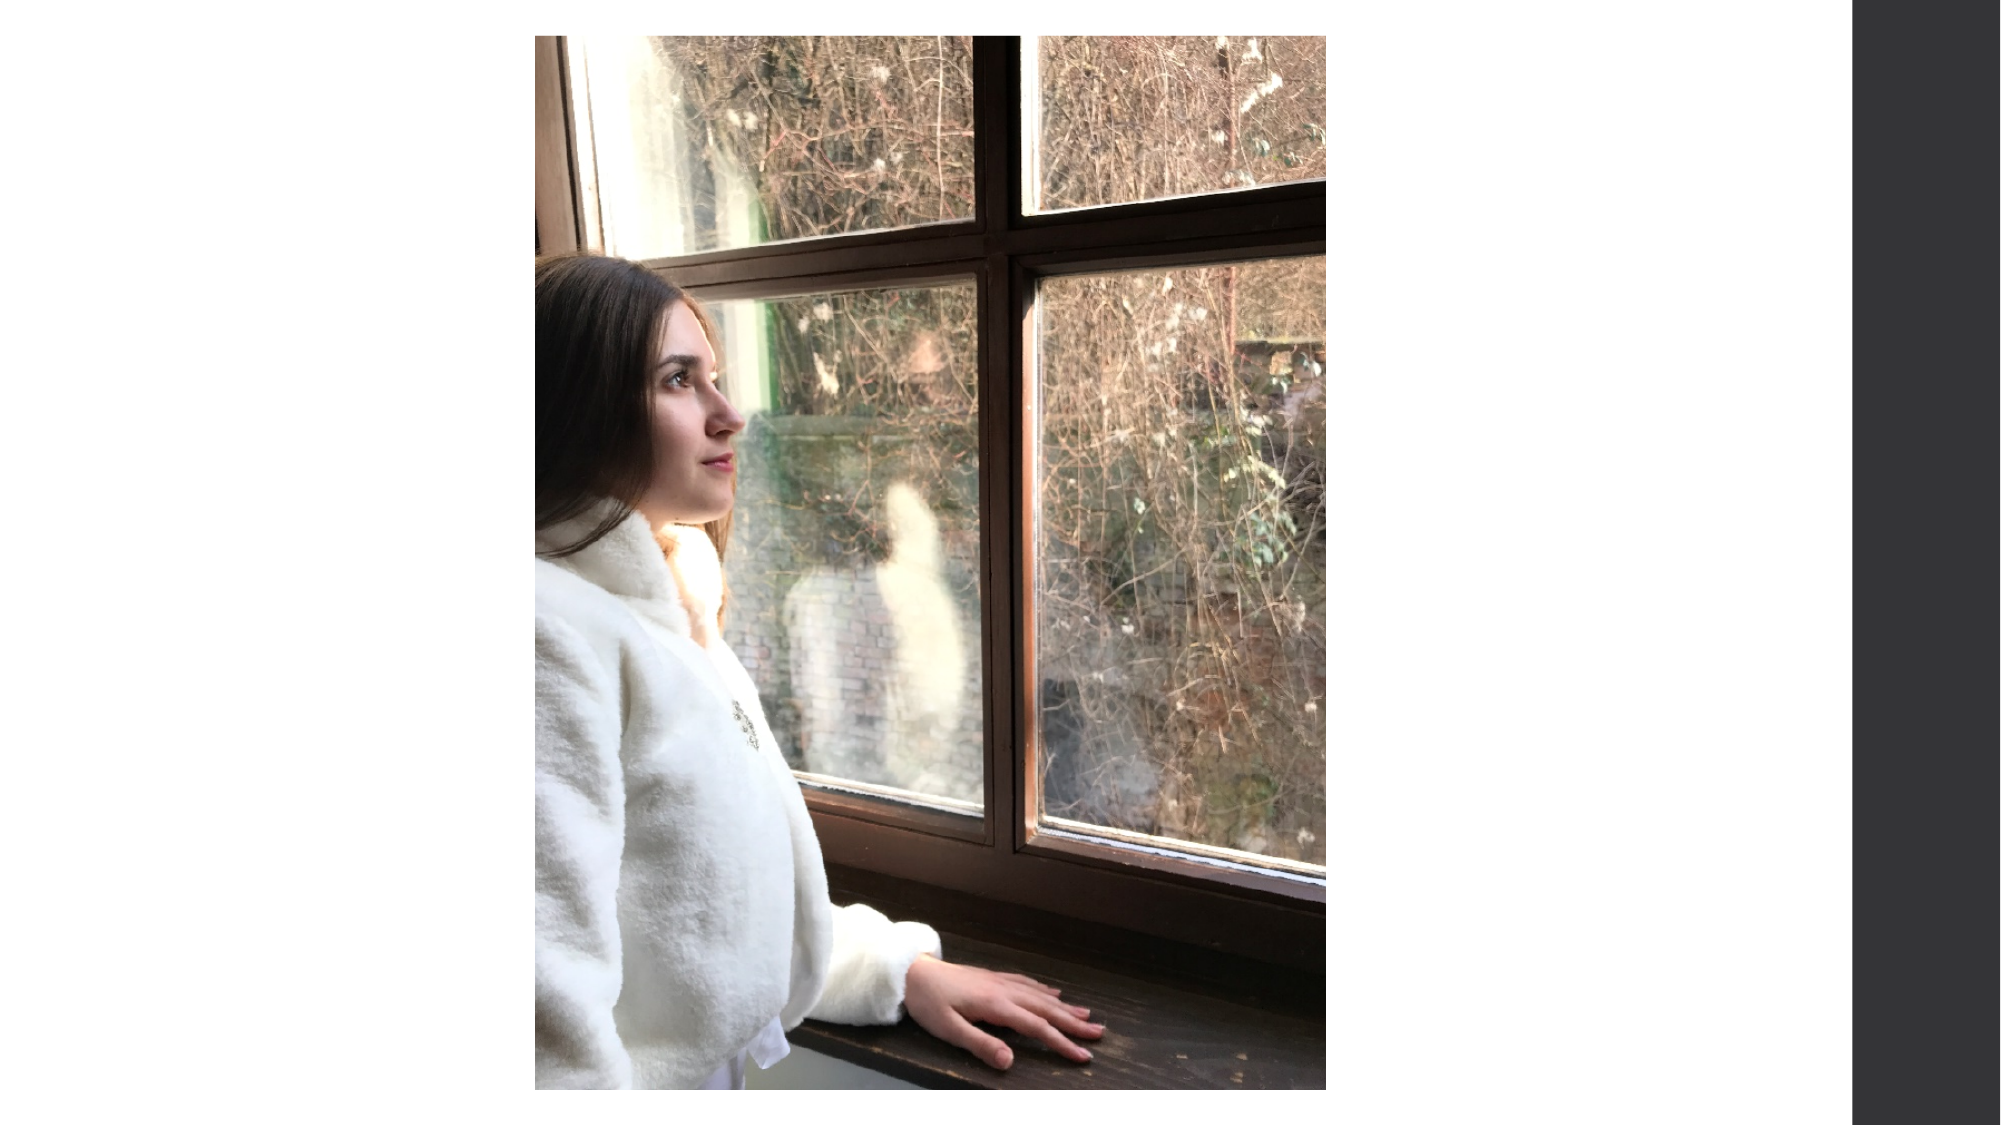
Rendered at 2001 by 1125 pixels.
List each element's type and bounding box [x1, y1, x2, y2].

list [402, 166, 1457, 959]
picture [535, 959, 1326, 1089]
picture [535, 37, 1326, 166]
